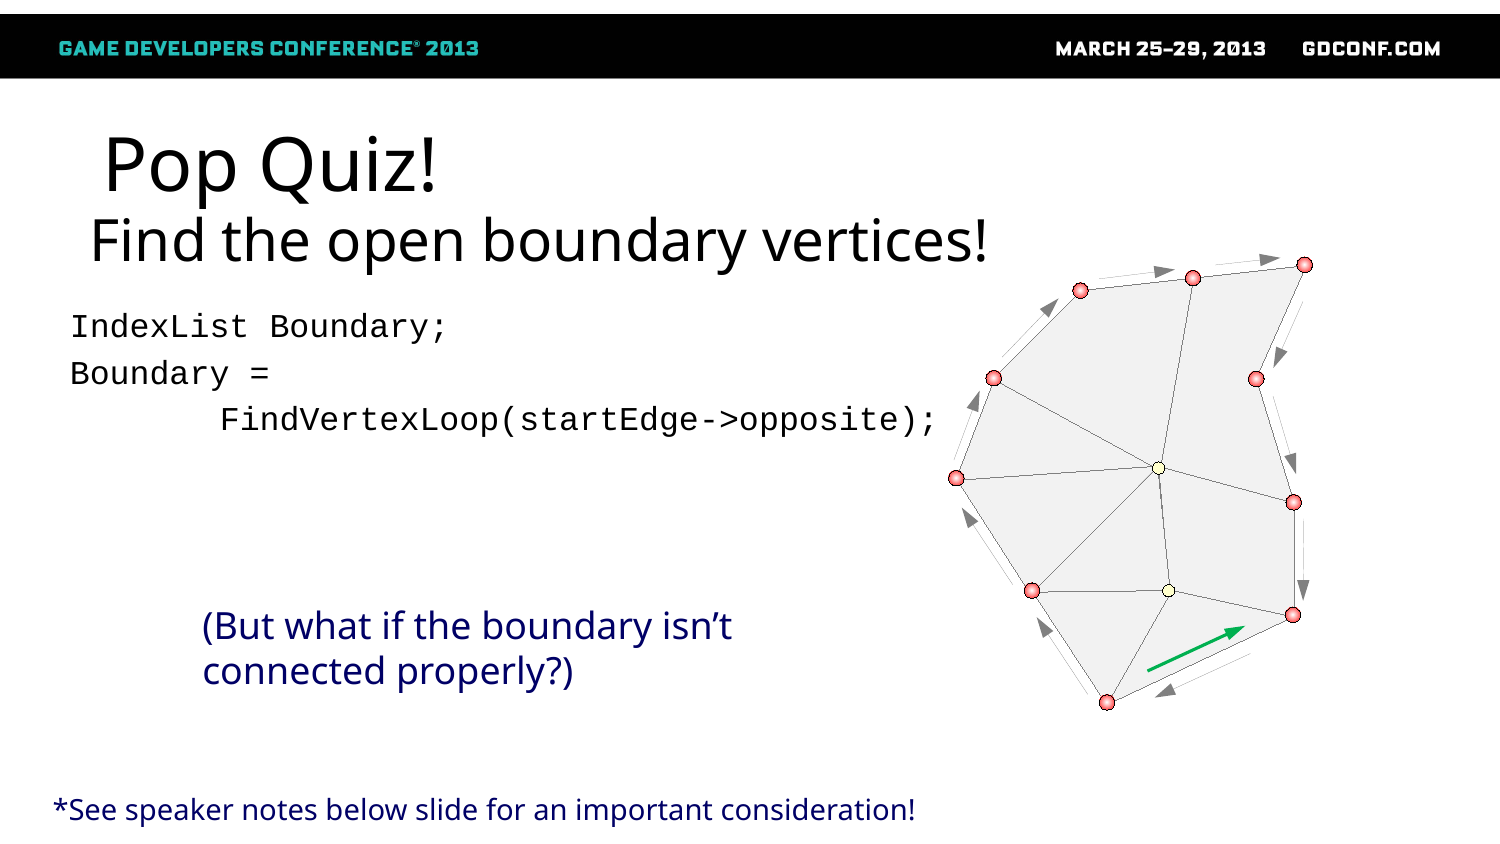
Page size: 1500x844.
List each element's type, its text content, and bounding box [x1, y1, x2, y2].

picture [0, 0, 1500, 844]
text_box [953, 257, 1305, 695]
text_box *See speaker notes below slide for an important consideration! [37, 783, 931, 834]
list Find the open boundary vertices! [75, 196, 1400, 309]
title Pop Quiz! [87, 109, 1413, 238]
text_box (But what if the boundary isn’t connected properly?) [187, 594, 775, 700]
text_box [948, 256, 1313, 711]
text_box IndexList Boundary; Boundary = FindVertexLoop(startEdge->opposite); [55, 296, 943, 529]
